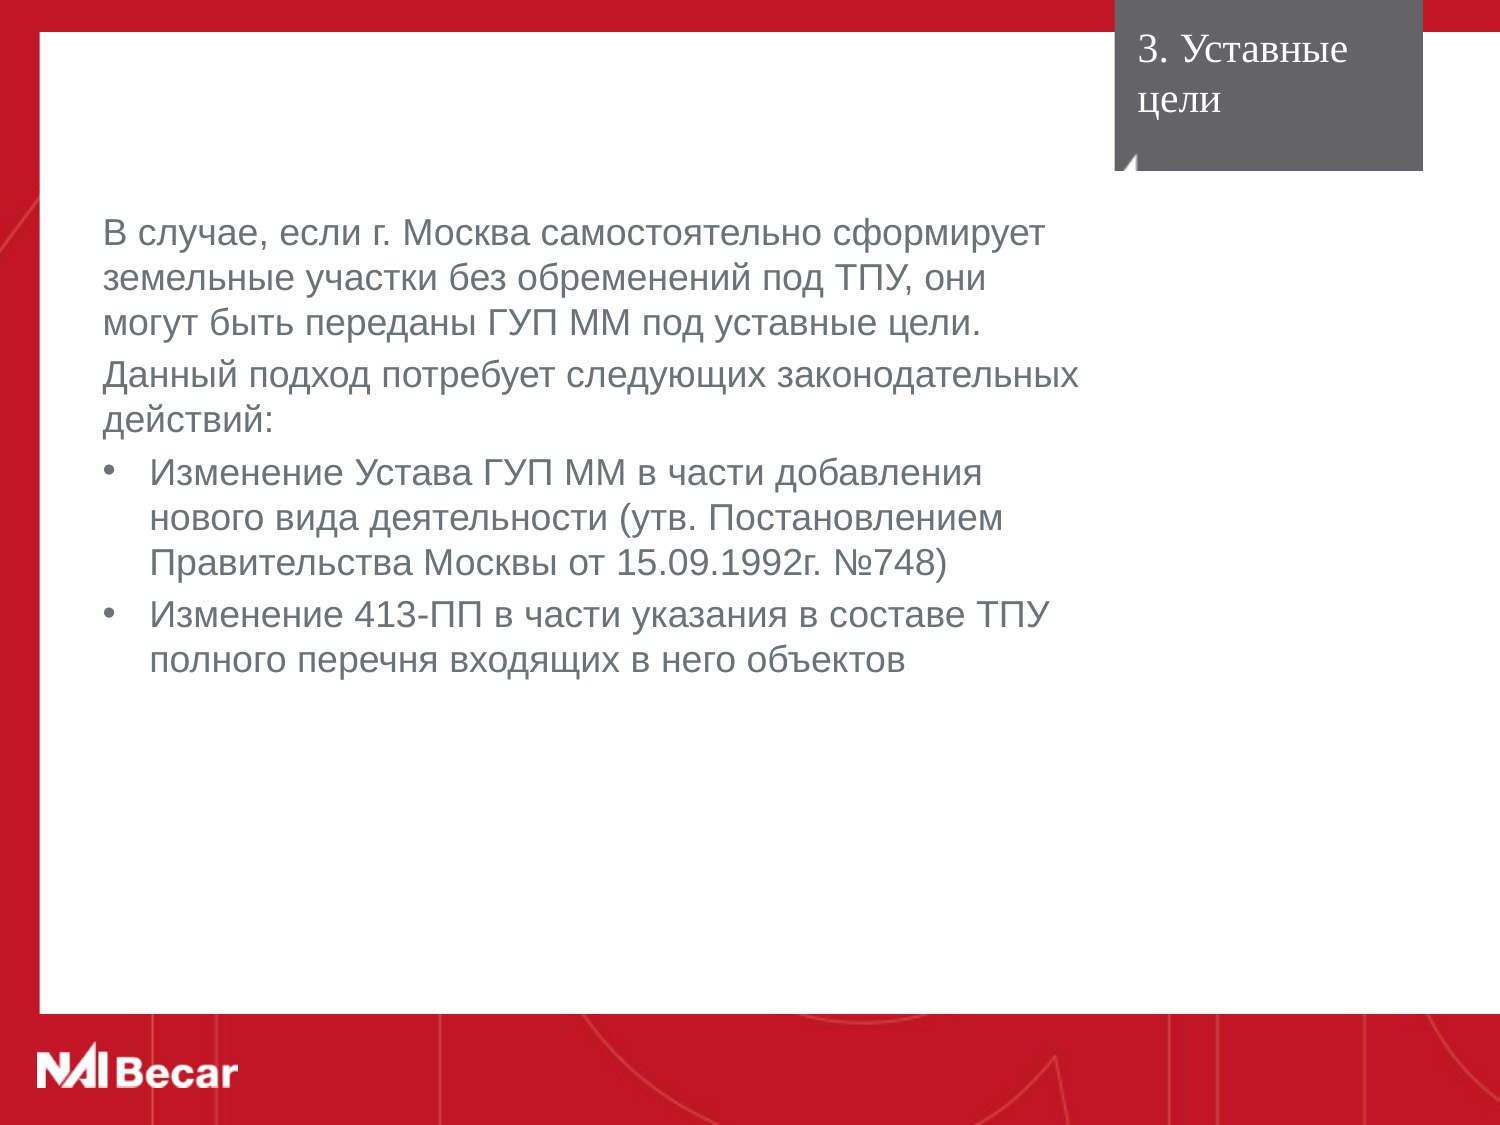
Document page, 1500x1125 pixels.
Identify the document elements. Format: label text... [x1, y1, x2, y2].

picture [0, 0, 1500, 1125]
title 3. Уставные цели [1137, 20, 1425, 122]
picture [1423, 0, 1500, 32]
list В случае, если г. Москва самостоятельно сформирует земельные участки без обременений под ТПУ, они могут быть переданы ГУП ММ под уставные цели. Данный подход потребует следующих законодательных действий: Изменение Устава ГУП ММ в части добавления нового вида деятельности (утв. Постановлением Правительства Москвы от 15.09.1992г. №748) Изменение 413-ПП в части указания в составе ТПУ полного перечня входящих в него объектов [87, 200, 1100, 967]
